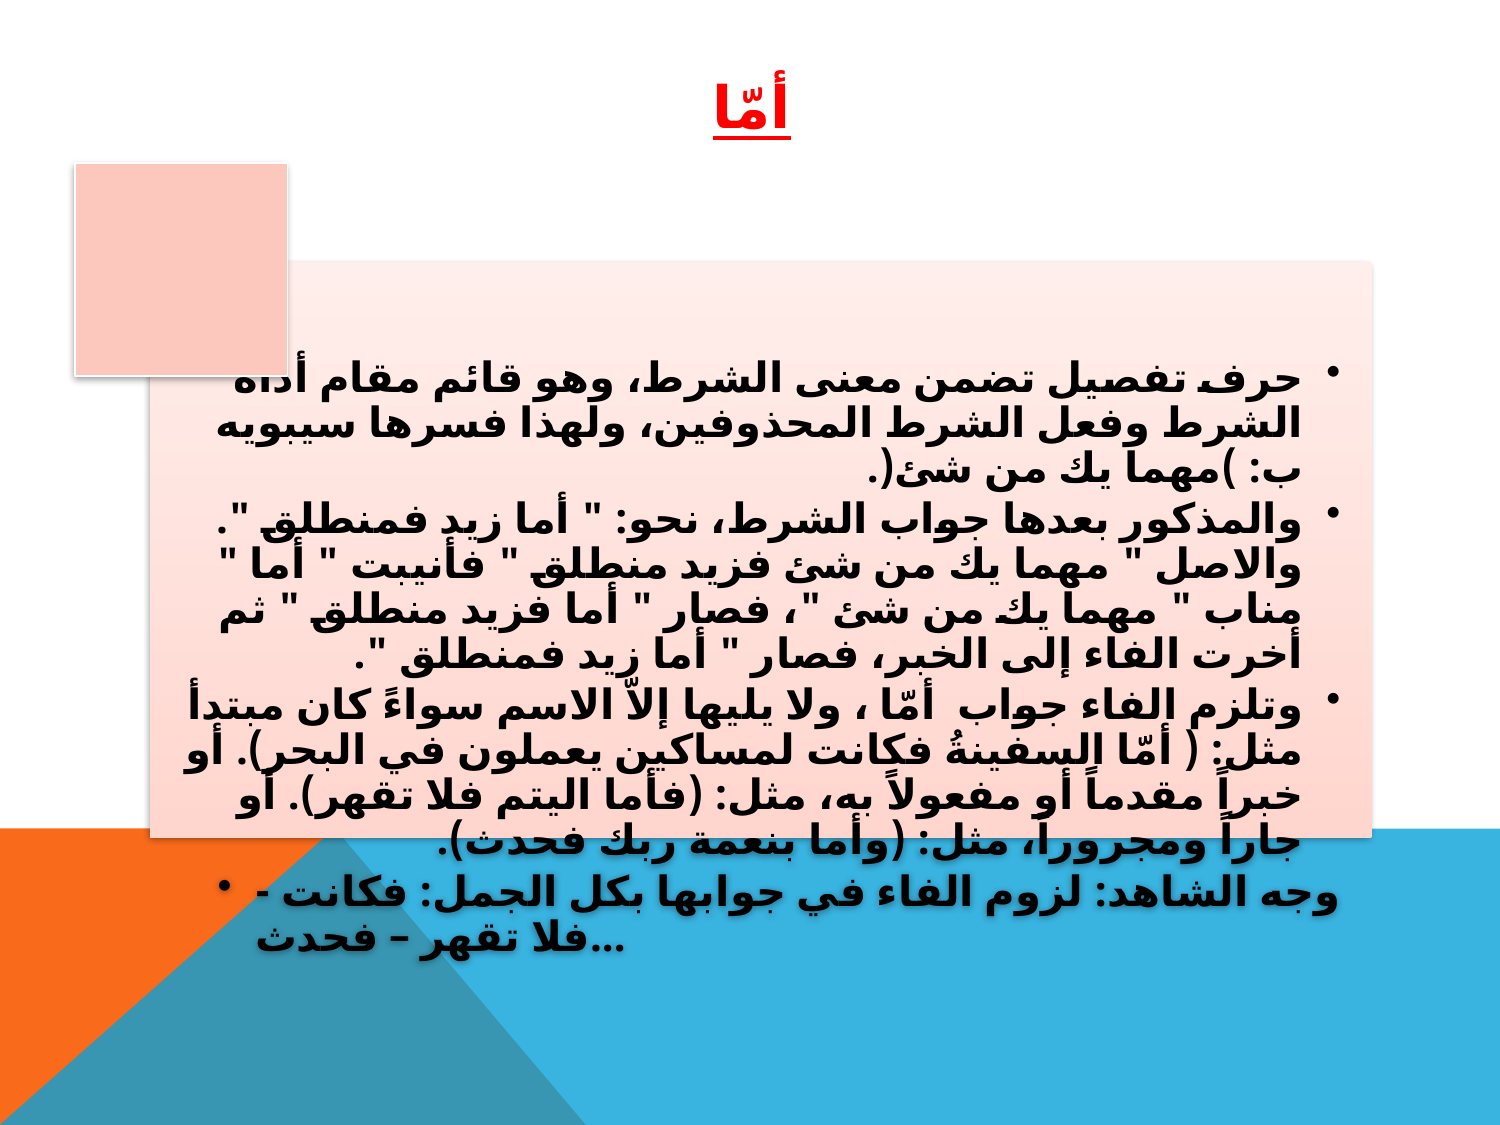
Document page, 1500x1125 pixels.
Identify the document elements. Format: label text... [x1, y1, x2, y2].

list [74, 180, 1388, 826]
title أمّا [135, 60, 1369, 150]
